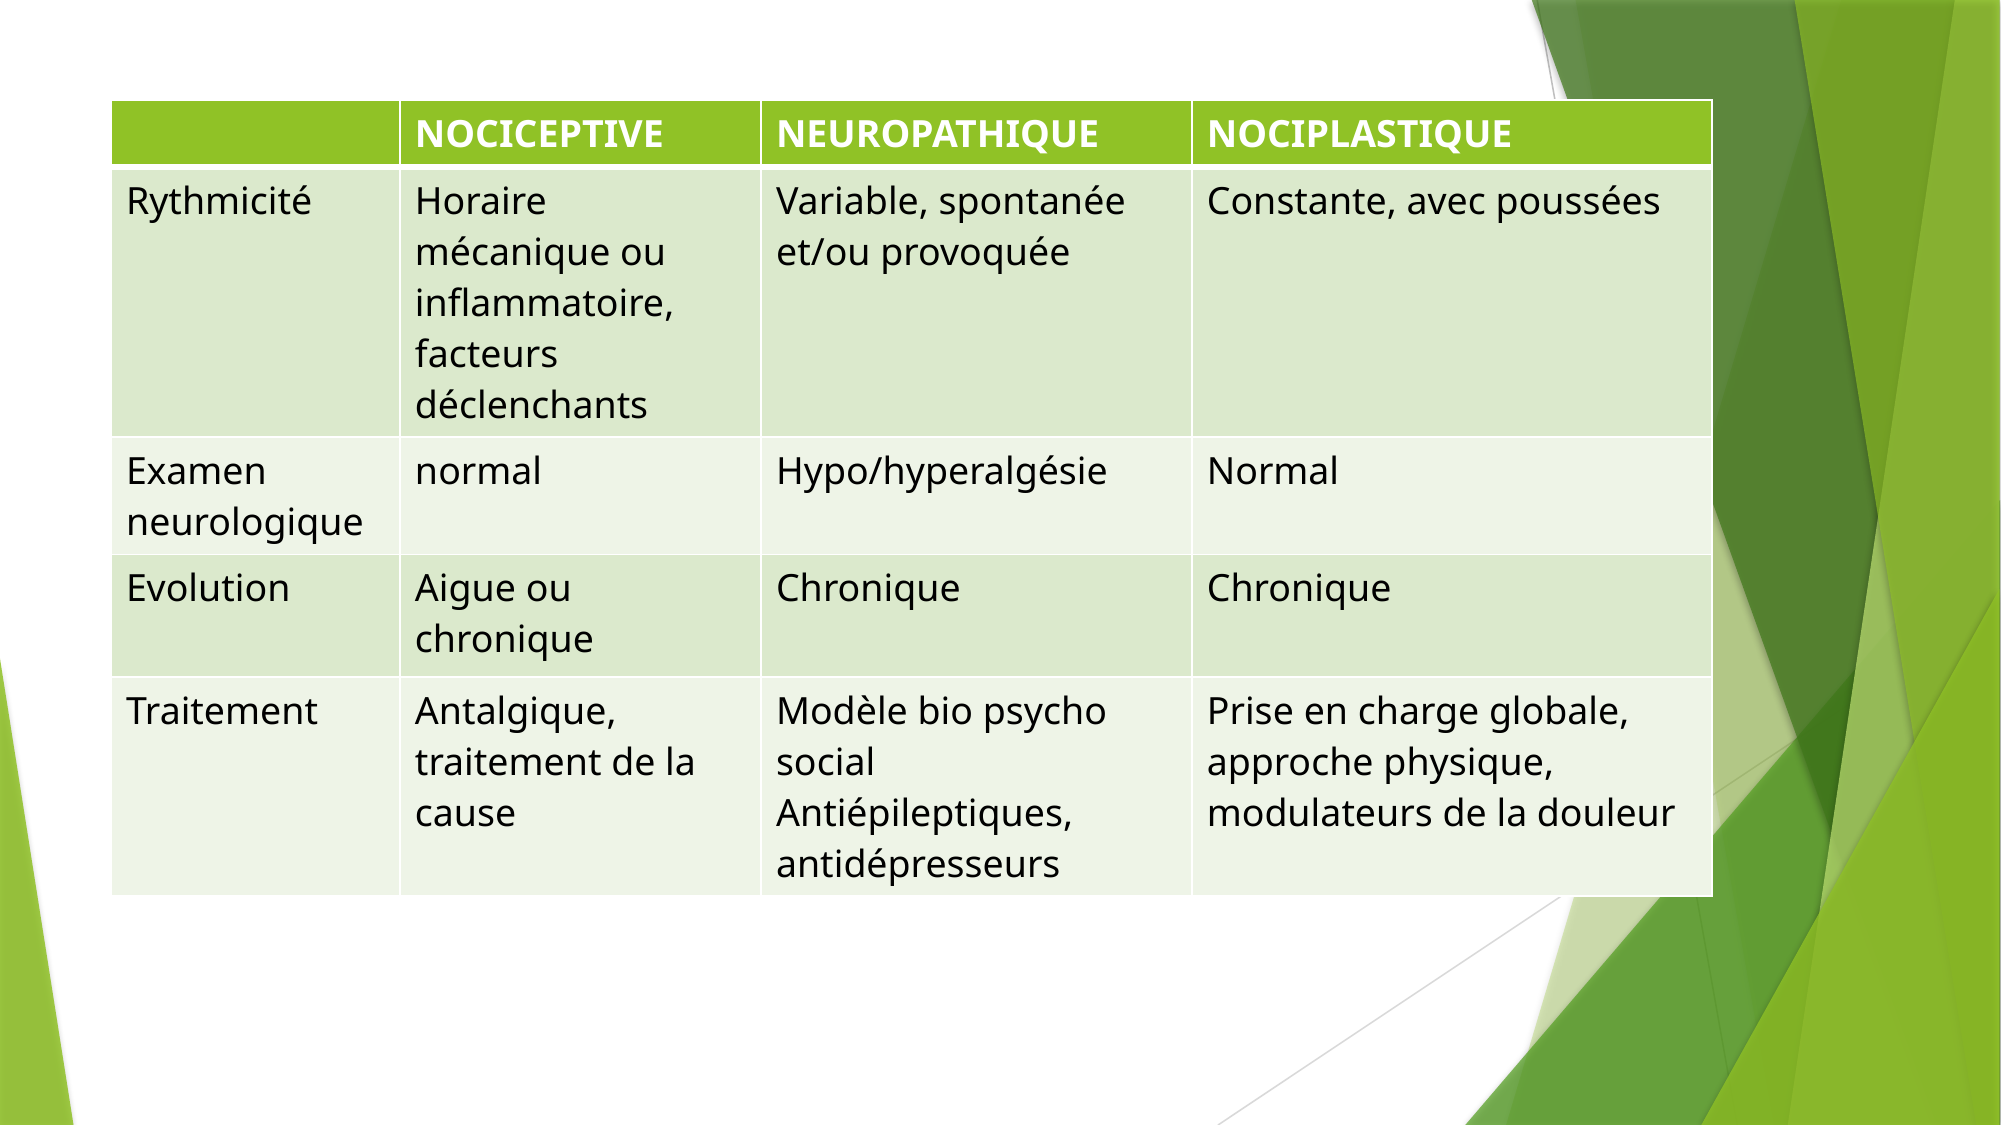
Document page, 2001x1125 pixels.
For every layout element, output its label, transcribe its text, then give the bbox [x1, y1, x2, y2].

table_cell Evolution [112, 555, 399, 676]
table_cell Chronique [1193, 555, 1711, 676]
table_cell Chronique [762, 555, 1191, 676]
table_cell Hypo/hyperalgésie [762, 438, 1191, 554]
table_cell Examen neurologique [112, 438, 399, 554]
table_header [112, 101, 399, 164]
table_header NOCICEPTIVE [401, 101, 760, 164]
table_cell Rythmicité [112, 170, 399, 436]
table_cell Constante, avec poussées [1193, 170, 1711, 436]
table_cell Modèle bio psycho social Antiépileptiques, antidépresseurs [762, 678, 1191, 895]
table_cell Antalgique, traitement de la cause [401, 678, 760, 895]
table_cell Aigue ou chronique [401, 555, 760, 676]
table_cell normal [401, 438, 760, 554]
table_cell Normal [1193, 438, 1711, 554]
table_header NOCIPLASTIQUE [1193, 101, 1711, 164]
table_cell Variable, spontanée et/ou provoquée [762, 170, 1191, 436]
table_cell Prise en charge globale, approche physique, modulateurs de la douleur [1193, 678, 1711, 895]
table_header NEUROPATHIQUE [762, 101, 1191, 164]
table_cell Horaire mécanique ou inflammatoire, facteurs déclenchants [401, 170, 760, 436]
table_cell Traitement [112, 678, 399, 895]
